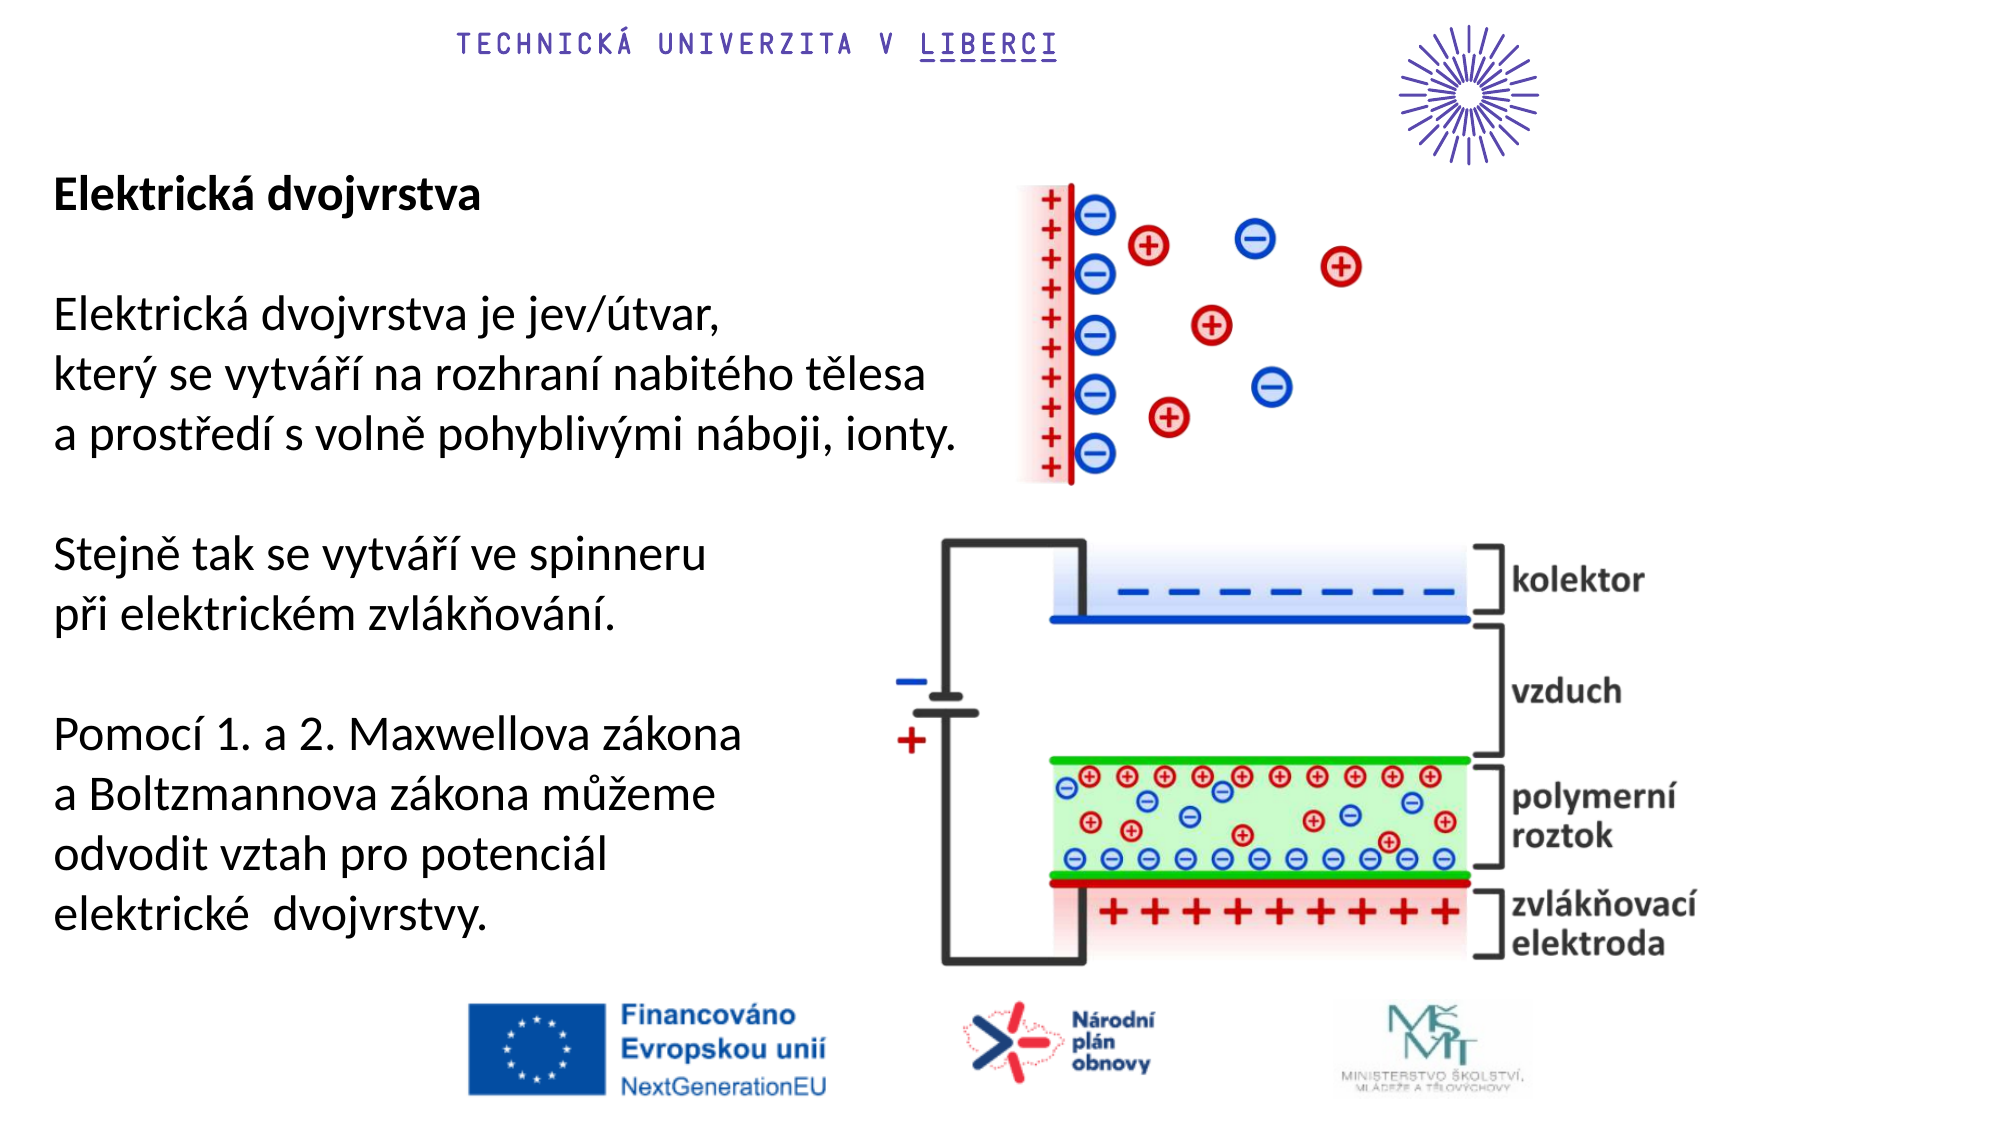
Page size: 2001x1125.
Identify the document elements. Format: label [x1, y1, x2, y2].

picture [456, 24, 1540, 166]
text_box [38, 147, 1910, 1022]
picture [456, 996, 851, 1102]
text_box [275, 0, 2000, 140]
picture [1333, 999, 1533, 1099]
picture [950, 993, 1173, 1094]
